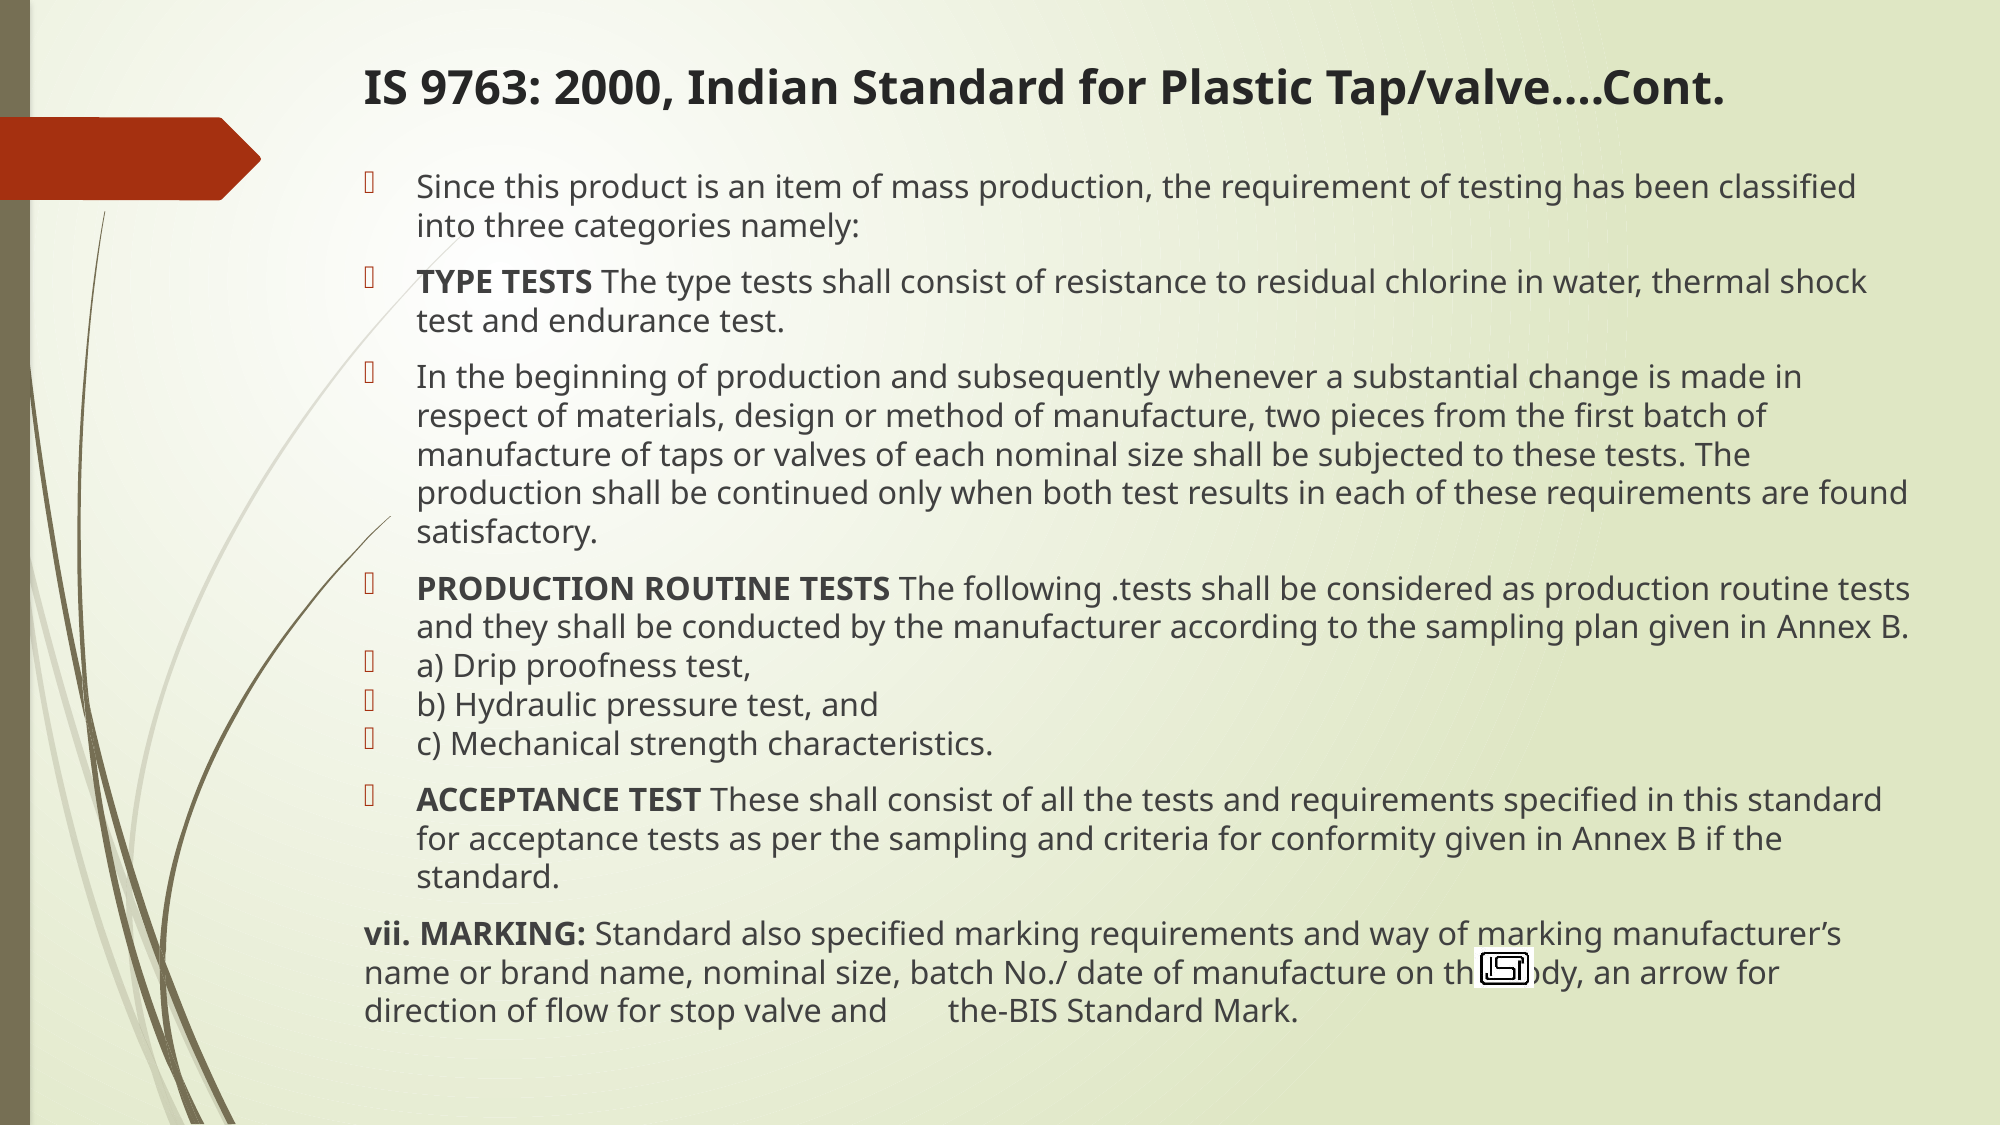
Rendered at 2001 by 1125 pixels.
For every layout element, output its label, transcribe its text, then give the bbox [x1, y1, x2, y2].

title IS 9763: 2000, Indian Standard for Plastic Tap/valve….Cont. [349, 49, 1811, 123]
list Since this product is an item of mass production, the requirement of testing has been classified into three categories namely: TYPE TESTS The type tests shall consist of resistance to residual chlorine in water, thermal shock test and endurance test. In the beginning of production and subsequently whenever a substantial change is made in respect of materials, design or method of manufacture, two pieces from the first batch of manufacture of taps or valves of each nominal size shall be subjected to these tests. The production shall be continued only when both test results in each of these requirements are found satisfactory. PRODUCTION ROUTINE TESTS The following .tests shall be considered as production routine tests and they shall be conducted by the manufacturer according to the sampling plan given in Annex B. a) Drip proofness test, b) Hydraulic pressure test, and c) Mechanical strength characteristics. ACCEPTANCE TEST These shall consist of all the tests and requirements specified in this standard for acceptance tests as per the sampling and criteria for conformity given in Annex B if the standard. vii. MARKING: Standard also specified marking requirements and way of marking manufacturer’s name or brand name, nominal size, batch No./ date of manufacture on the body, an arrow for direction of flow for stop valve and the-BIS Standard Mark. [349, 158, 1933, 1074]
picture [1473, 947, 1534, 988]
